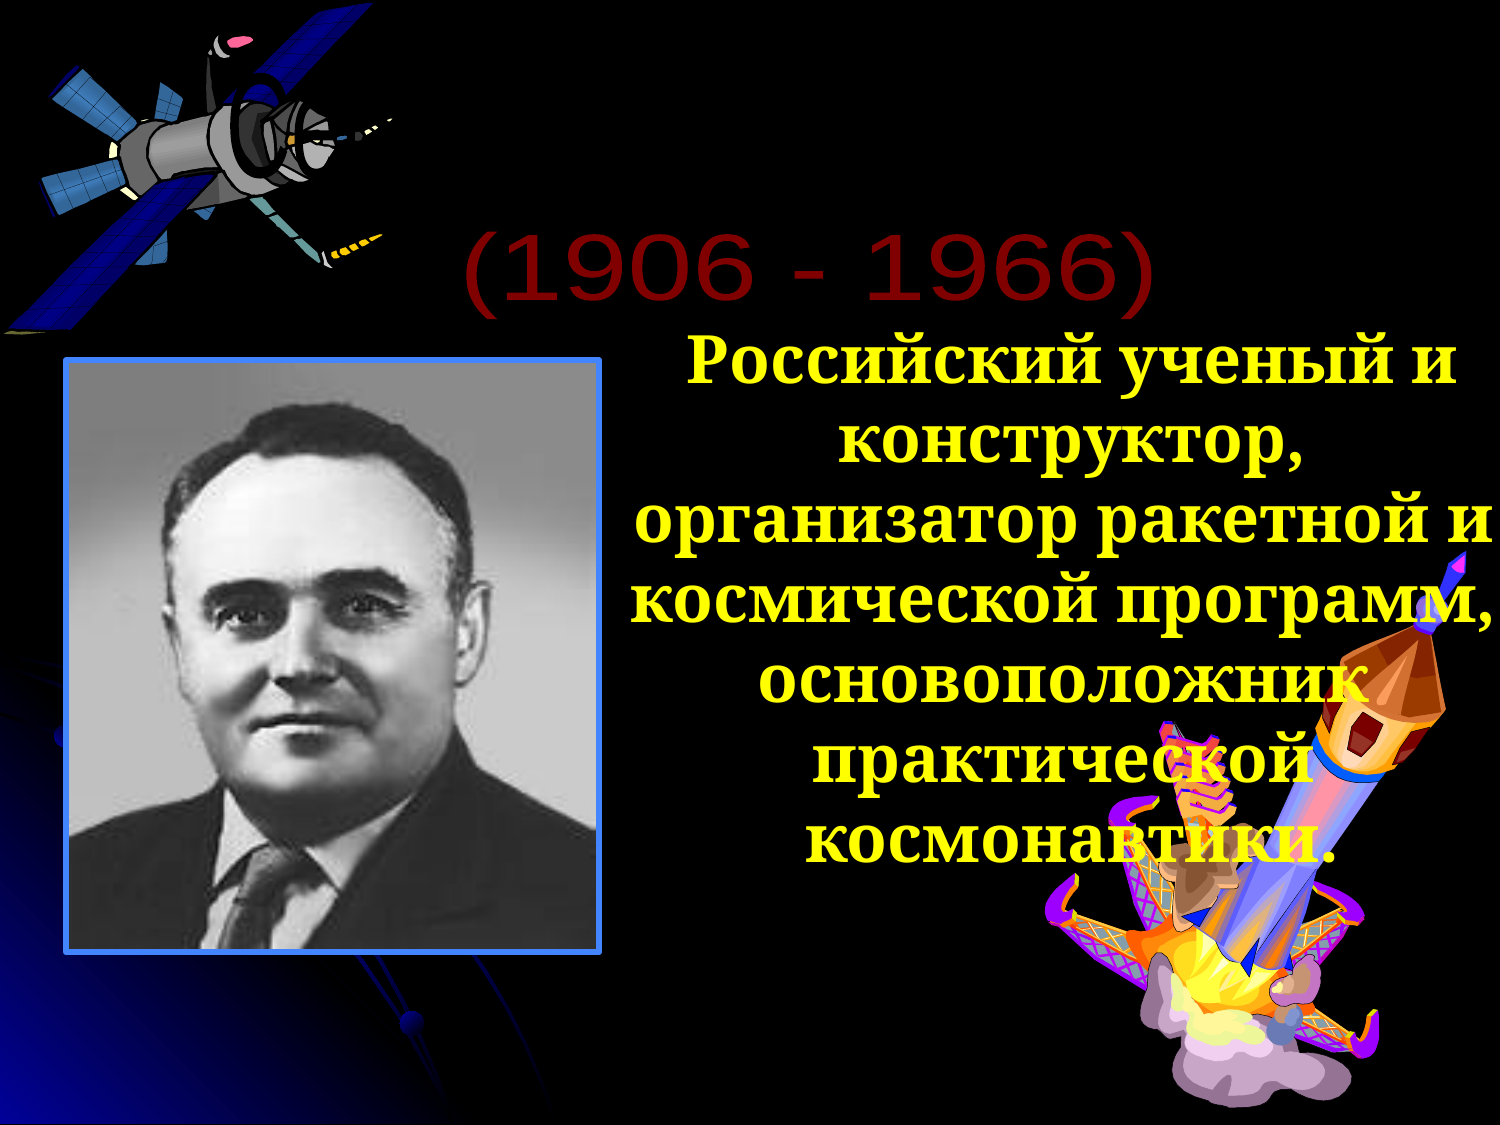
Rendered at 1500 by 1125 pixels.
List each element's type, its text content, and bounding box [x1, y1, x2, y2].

text_box Российский ученый и конструктор, организатор ракетной и космической программ, основоположник практической космонавтики. [615, 308, 1500, 884]
picture [1120, 486, 1500, 1125]
picture [69, 362, 596, 950]
picture [0, 0, 396, 338]
